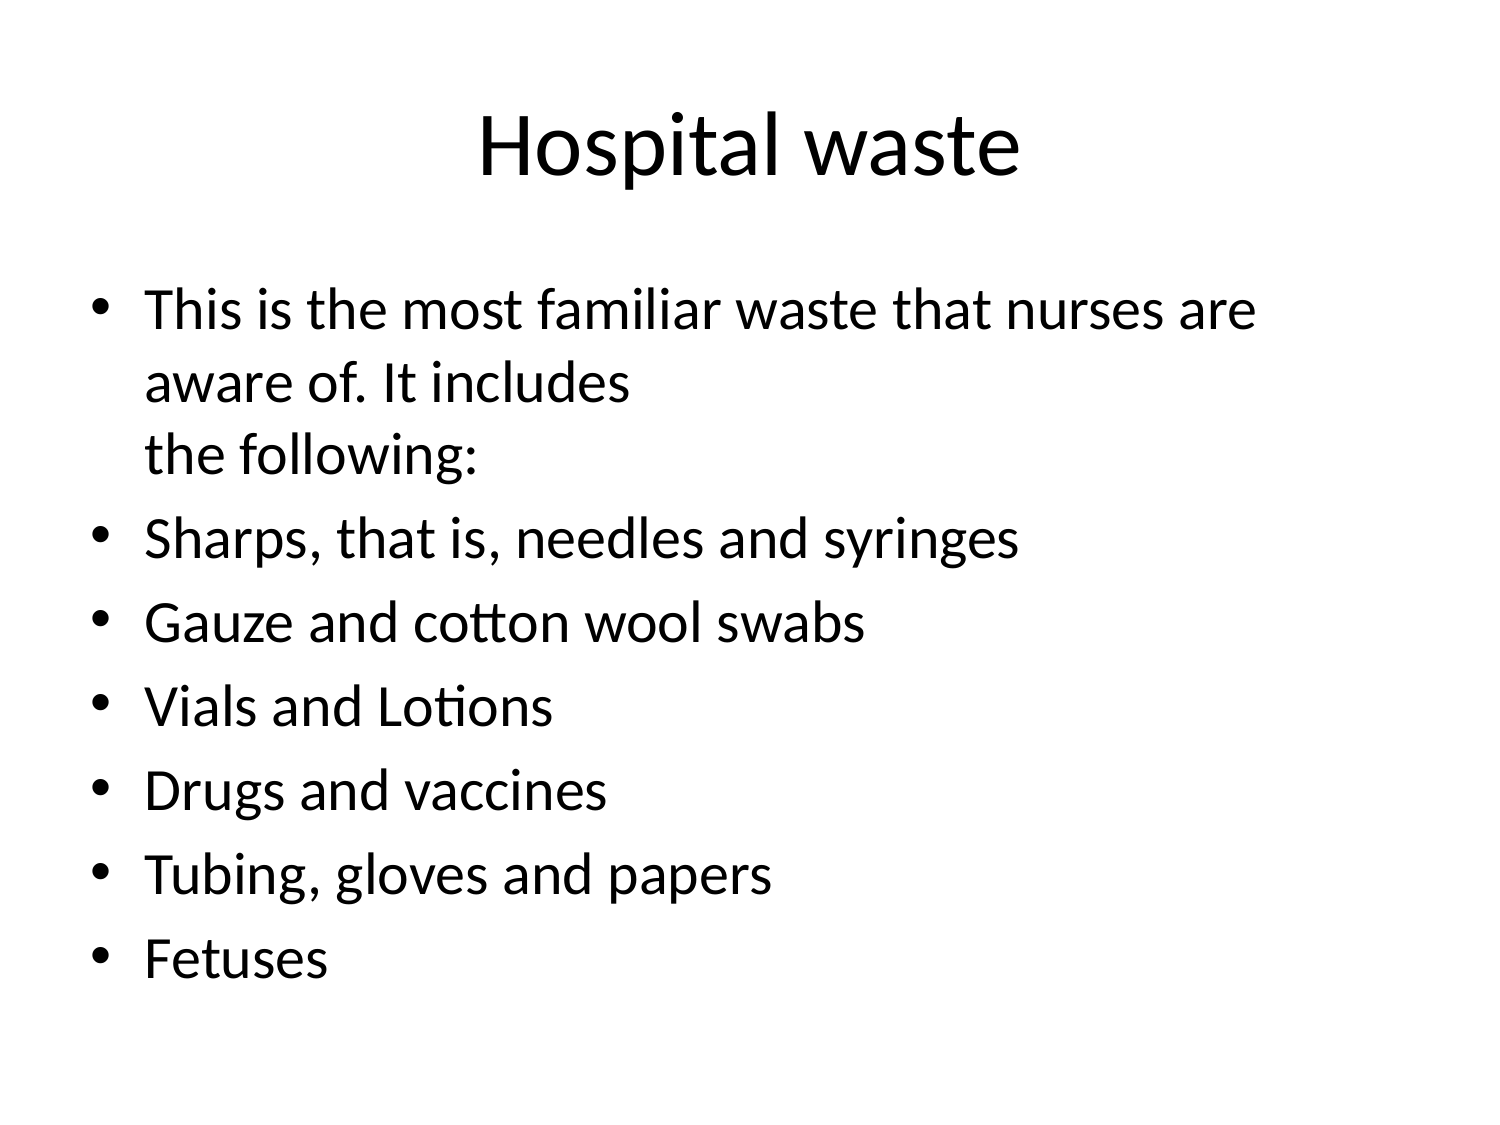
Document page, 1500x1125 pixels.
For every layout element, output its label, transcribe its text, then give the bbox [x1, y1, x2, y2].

title Hospital waste [75, 45, 1425, 233]
list This is the most familiar waste that nurses are aware of. It includes the following: Sharps, that is, needles and syringes Gauze and cotton wool swabs Vials and Lotions Drugs and vaccines Tubing, gloves and papers Fetuses [75, 262, 1425, 1005]
